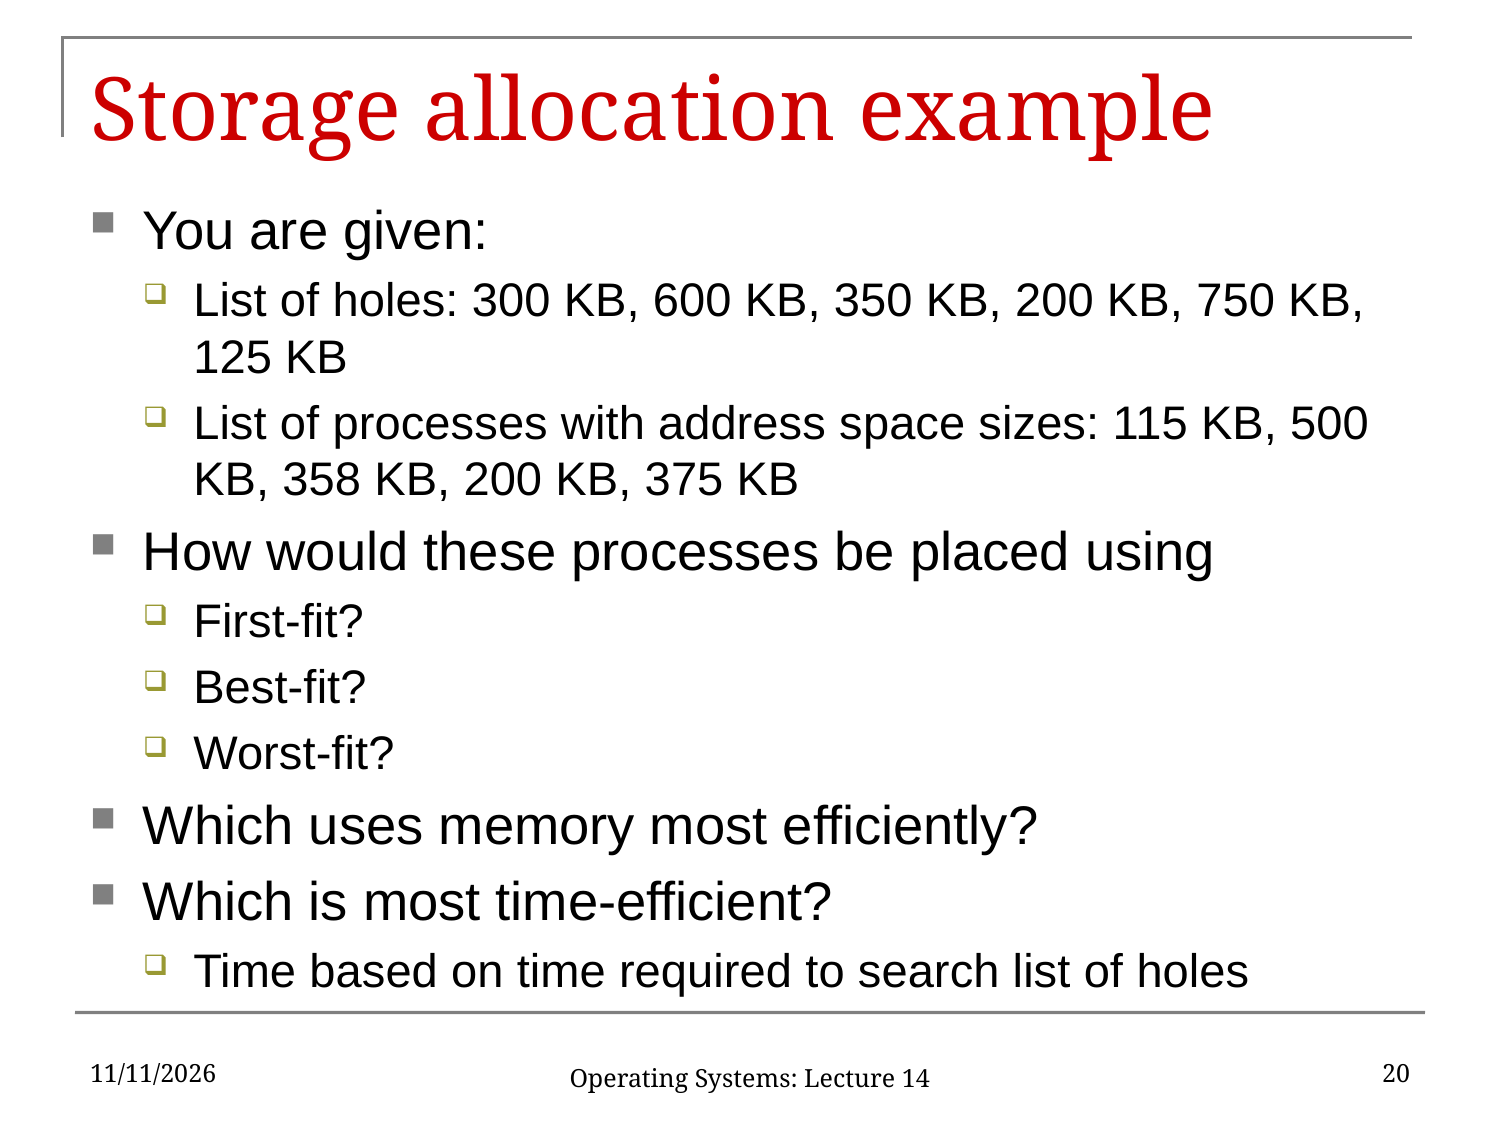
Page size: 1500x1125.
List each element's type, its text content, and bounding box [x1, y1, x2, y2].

slide_number 20 [1074, 1023, 1426, 1100]
list You are given: List of holes: 300 KB, 600 KB, 350 KB, 200 KB, 750 KB, 125 KB List of processes with address space sizes: 115 KB, 500 KB, 358 KB, 200 KB, 375 KB How would these processes be placed using First-fit? Best-fit? Worst-fit? Which uses memory most efficiently? Which is most time-efficient? Time based on time required to search list of holes [75, 187, 1425, 1006]
footer Operating Systems: Lecture 14 [512, 1024, 988, 1101]
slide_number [74, 1023, 426, 1100]
title Storage allocation example [75, 45, 1425, 163]
